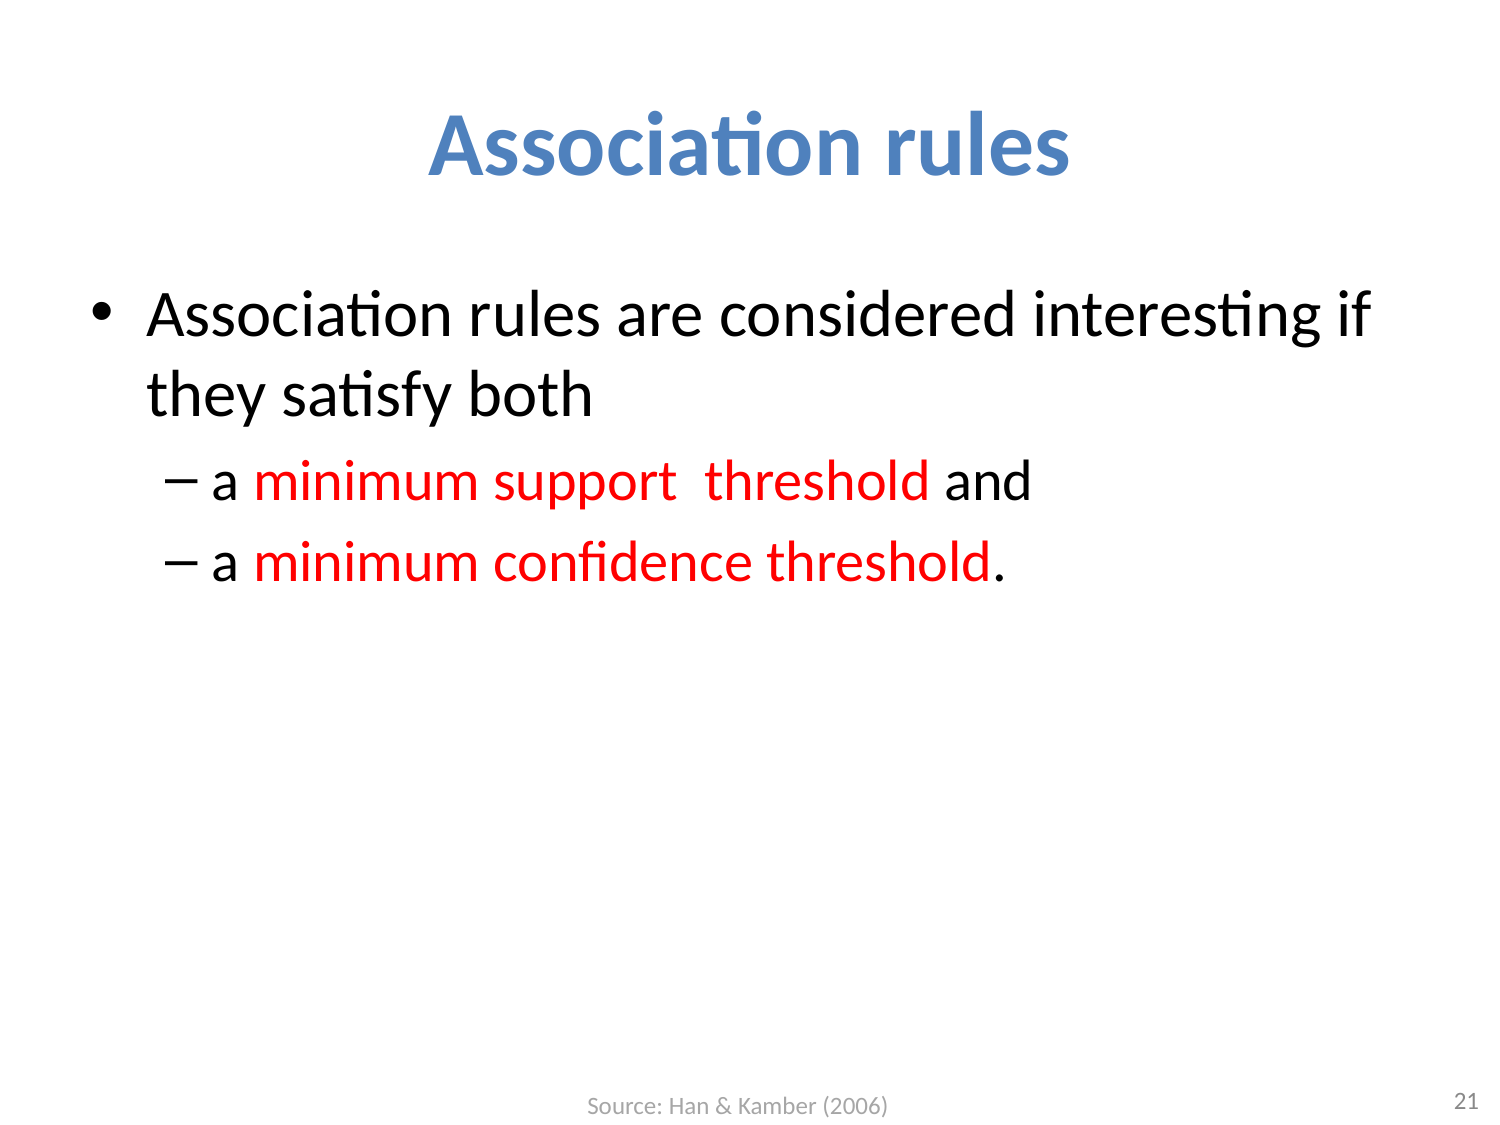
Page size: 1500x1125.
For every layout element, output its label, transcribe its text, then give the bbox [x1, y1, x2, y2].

text_box Source: Han & Kamber (2006) [549, 1082, 928, 1125]
slide_number 21 [1144, 1069, 1495, 1125]
title Association rules [75, 45, 1425, 233]
list Association rules are considered interesting if they satisfy both a minimum support threshold and a minimum confidence threshold. [75, 262, 1425, 1005]
